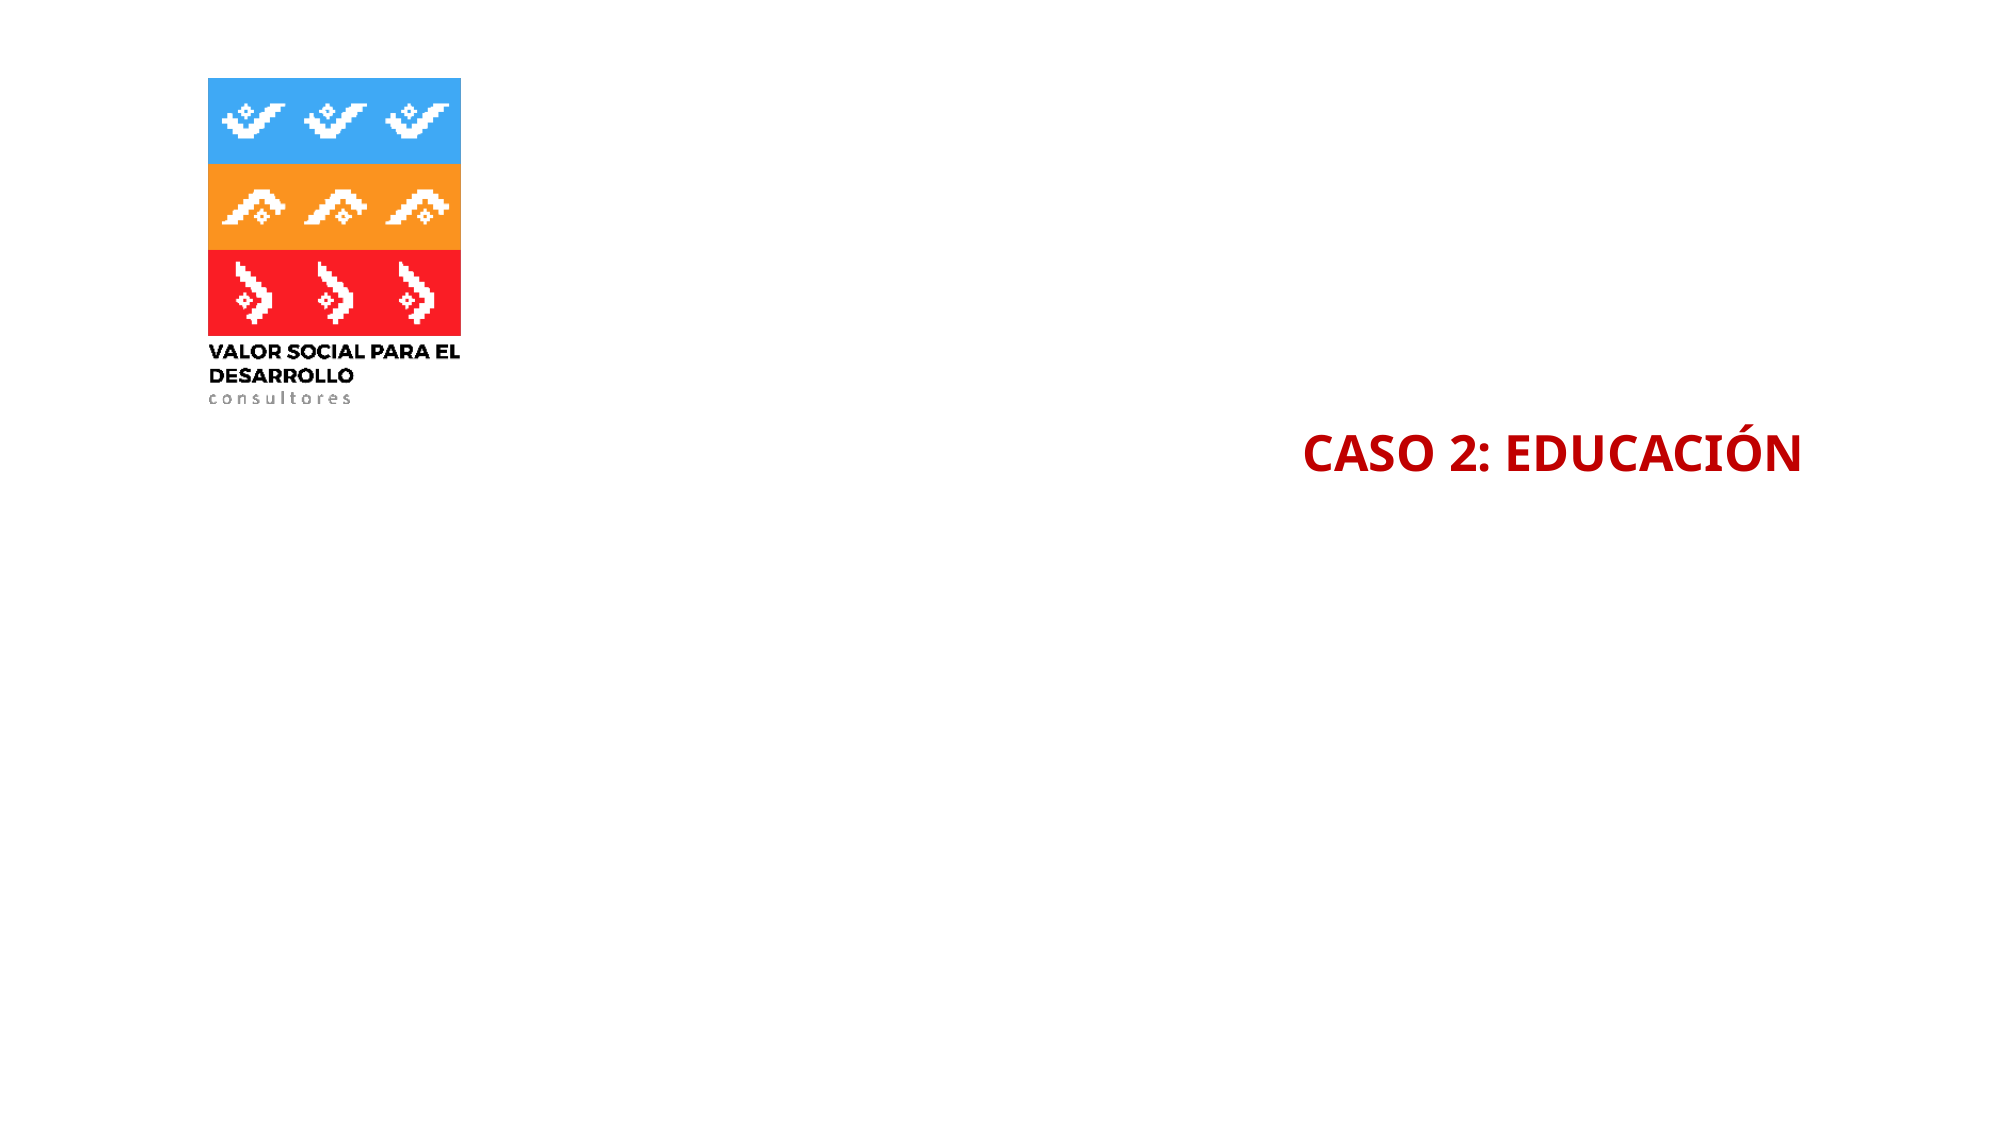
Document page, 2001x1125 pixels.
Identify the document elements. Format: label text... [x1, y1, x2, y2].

text_box CASO 2: Educación [586, 421, 1820, 760]
picture [190, 78, 479, 422]
